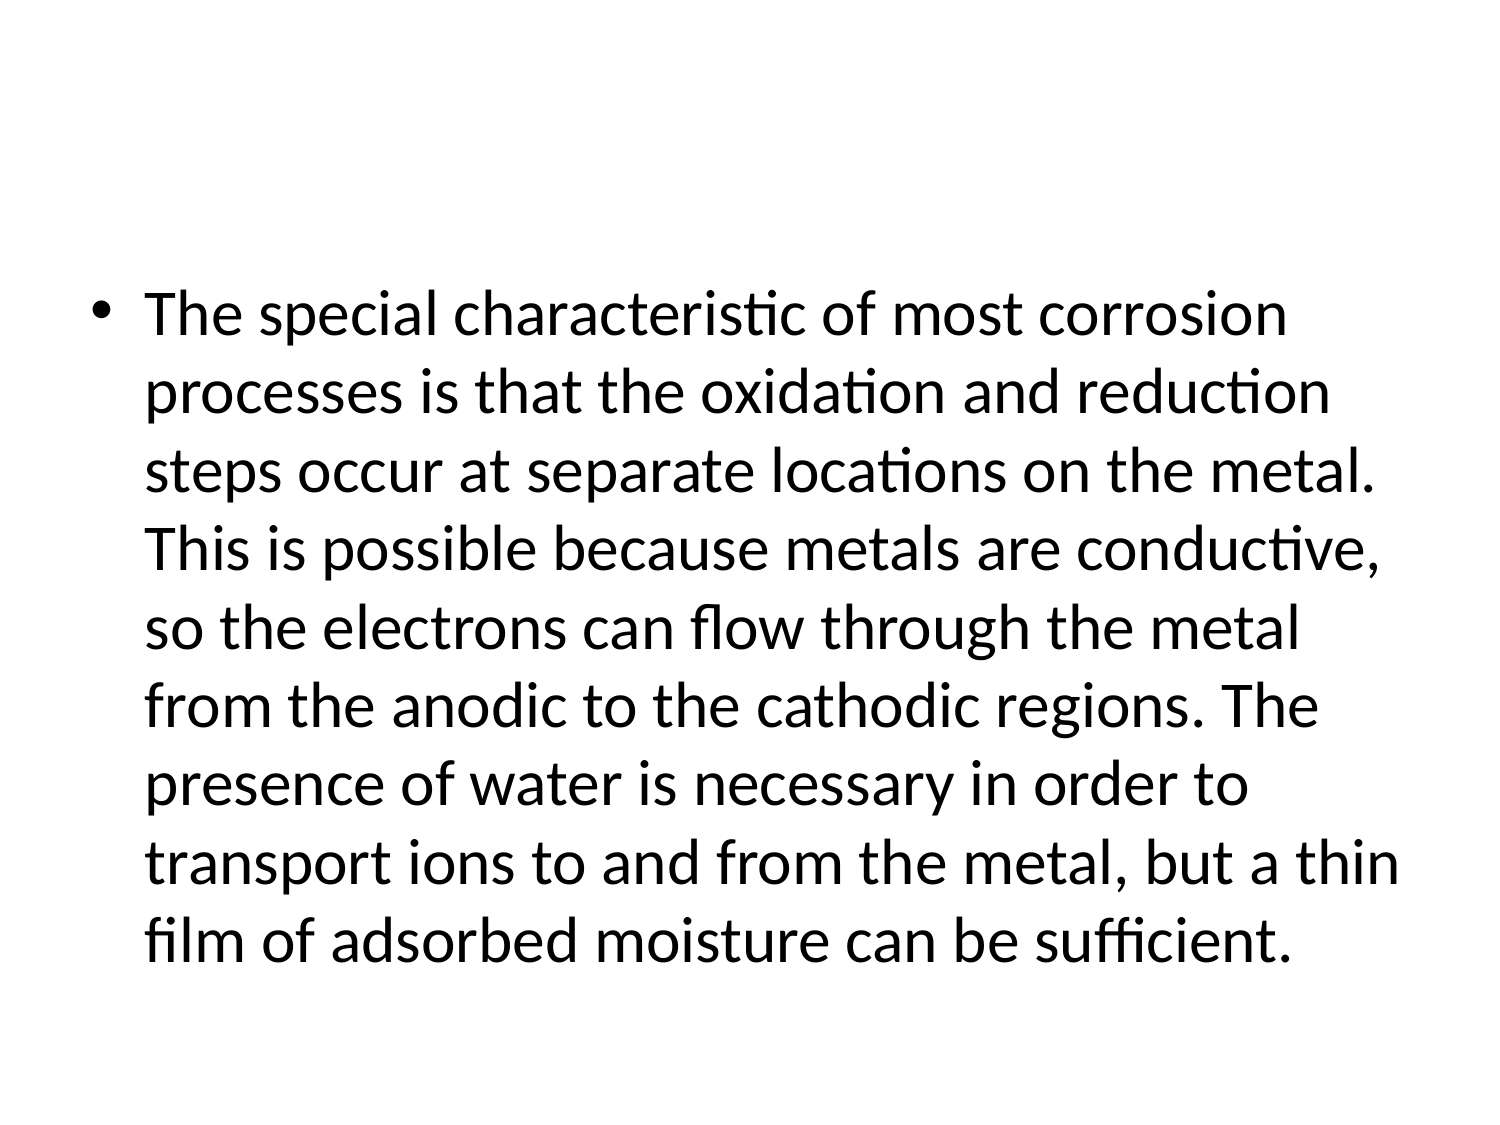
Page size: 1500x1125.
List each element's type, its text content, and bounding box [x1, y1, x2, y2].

list The special characteristic of most corrosion processes is that the oxidation and reduction steps occur at separate locations on the metal. This is possible because metals are conductive, so the electrons can flow through the metal from the anodic to the cathodic regions. The presence of water is necessary in order to transport ions to and from the metal, but a thin film of adsorbed moisture can be sufficient. [75, 262, 1425, 1005]
